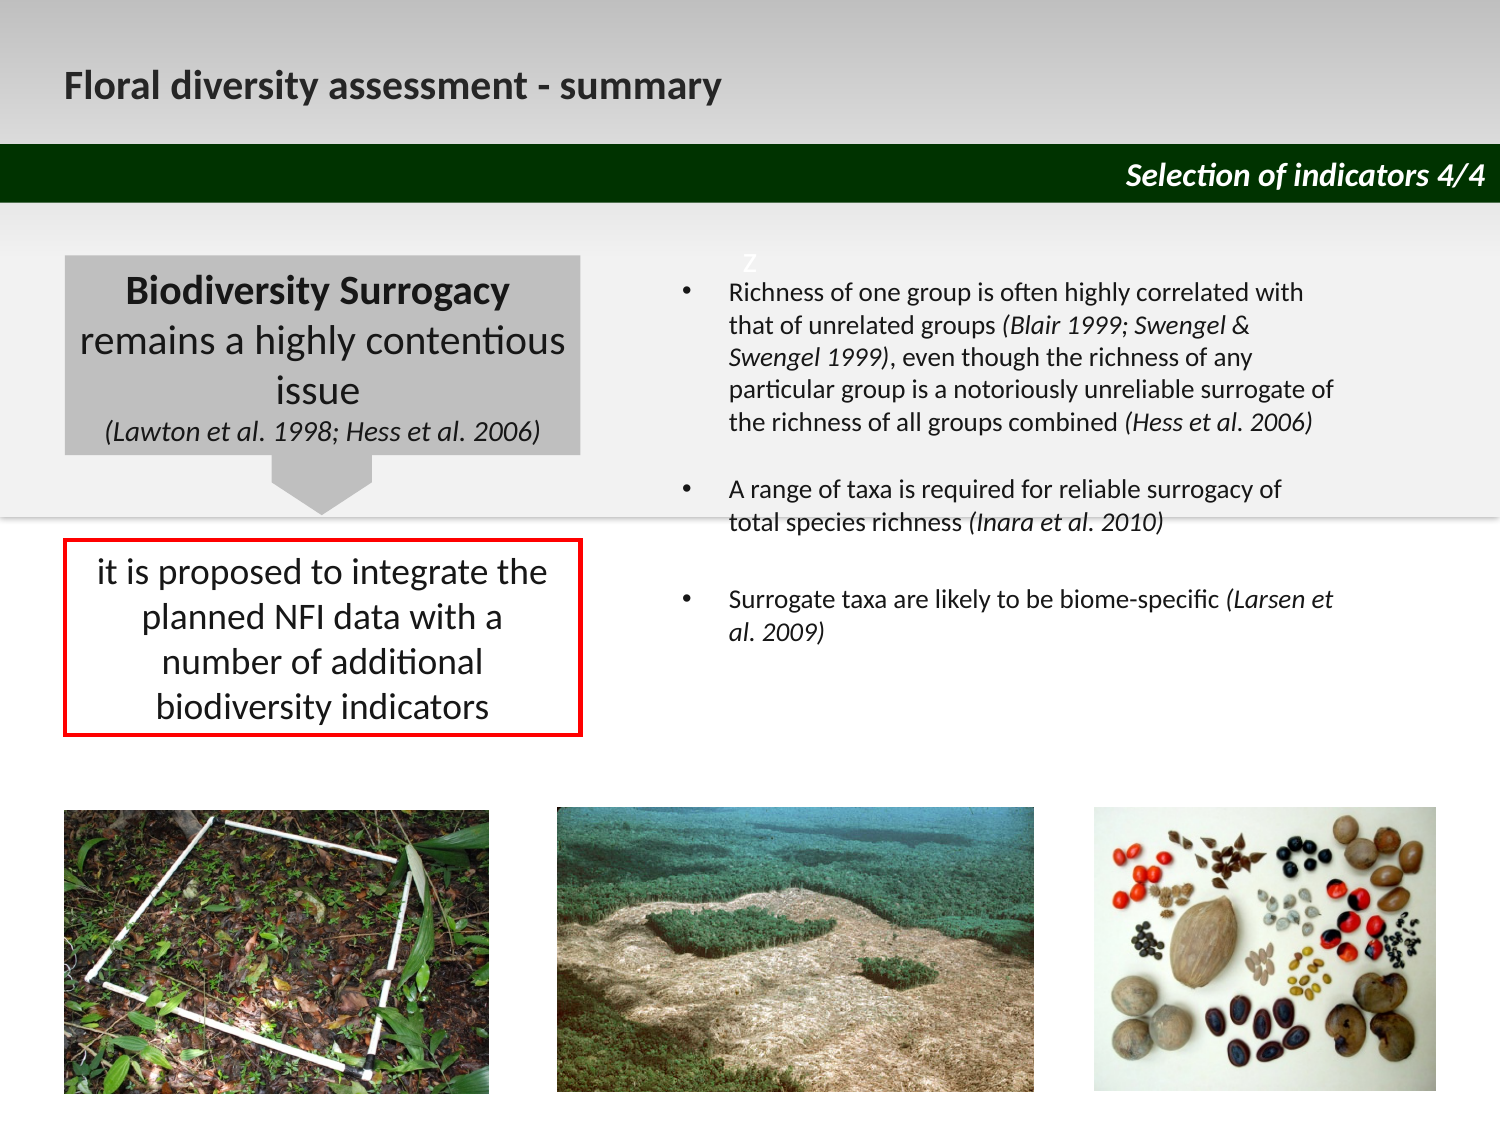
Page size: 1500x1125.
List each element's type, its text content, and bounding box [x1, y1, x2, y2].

text_box z [0, 0, 1500, 144]
text_box Floral diversity assessment - summary [49, 50, 1498, 115]
picture [1094, 806, 1436, 1091]
text_box z [0, 203, 1500, 517]
picture [556, 807, 1034, 1092]
text_box Surrogate taxa are likely to be biome-specific (Larsen et al. 2009) [667, 574, 1353, 654]
text_box Richness of one group is often highly correlated with that of unrelated groups (Blair 1999; Swengel & Swengel 1999), even though the richness of any particular group is a notoriously unreliable surrogate of the richness of all groups combined (Hess et al. 2006) A range of taxa is required for reliable surrogacy of total species richness (Inara et al. 2010) [667, 267, 1353, 545]
picture [64, 810, 490, 1095]
text_box Biodiversity Surrogacy remains a highly contentious issue (Lawton et al. 1998; Hess et al. 2006) [64, 255, 581, 456]
text_box it is proposed to integrate the planned NFI data with a number of additional biodiversity indicators [64, 539, 581, 735]
text_box [271, 456, 372, 516]
text_box [0, 144, 1500, 203]
text_box Selection of indicators 4/4 [51, 146, 1500, 201]
